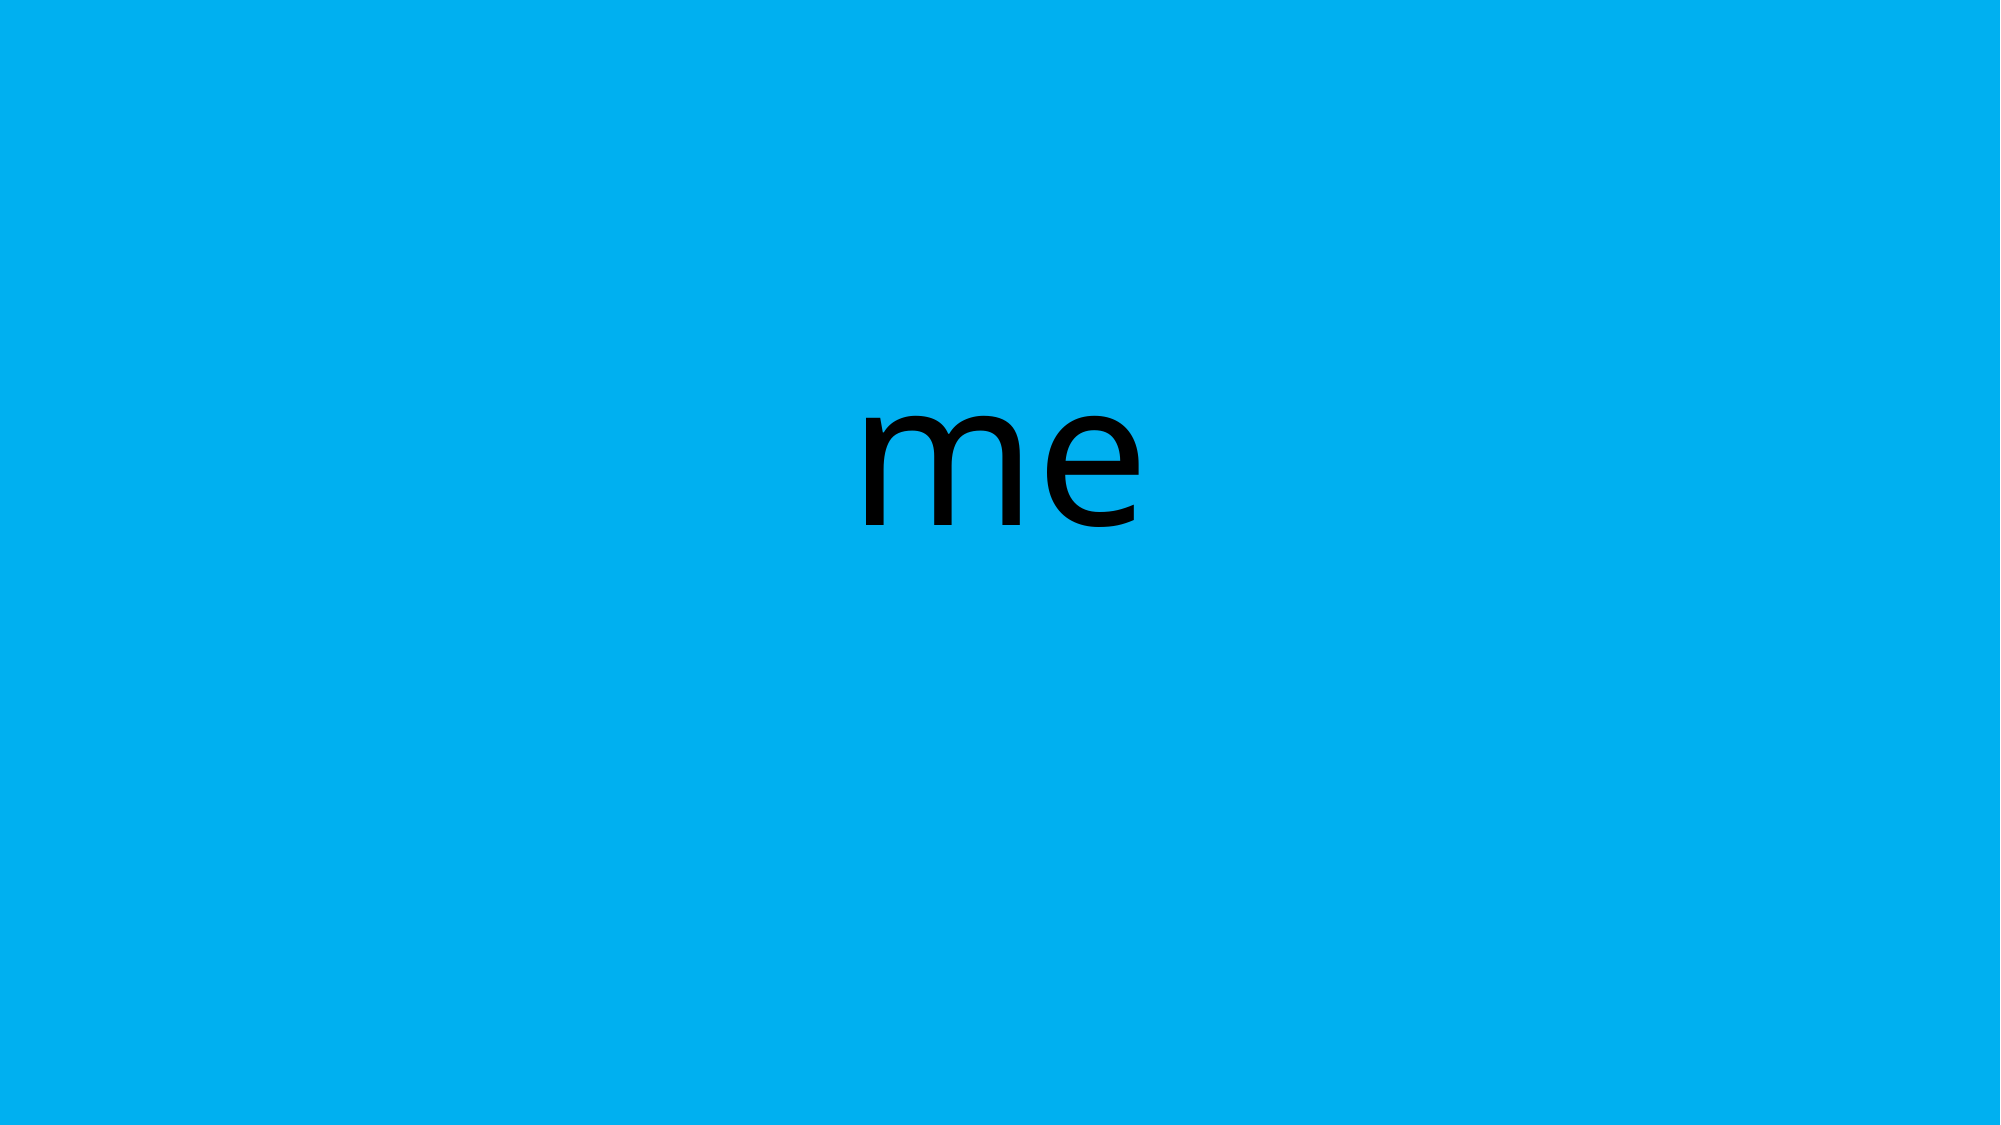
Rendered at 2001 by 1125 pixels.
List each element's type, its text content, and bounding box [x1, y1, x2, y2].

title me [249, 184, 1750, 576]
